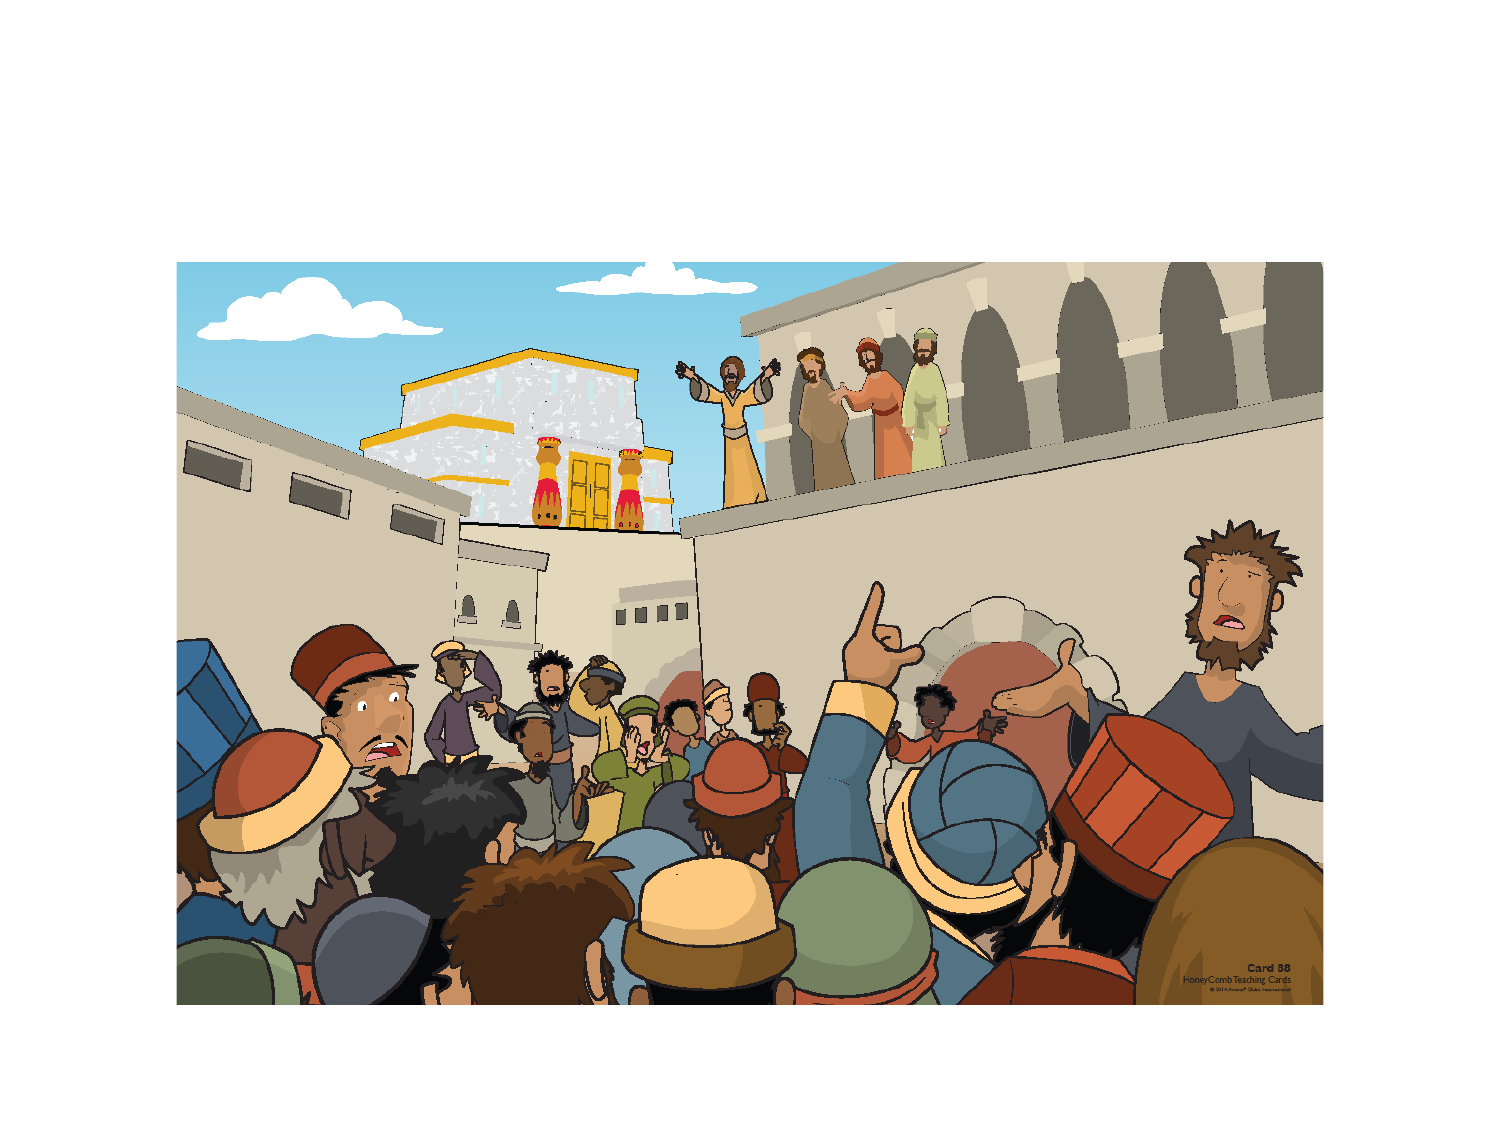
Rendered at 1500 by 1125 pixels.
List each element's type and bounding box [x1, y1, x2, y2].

list [176, 262, 1324, 1006]
